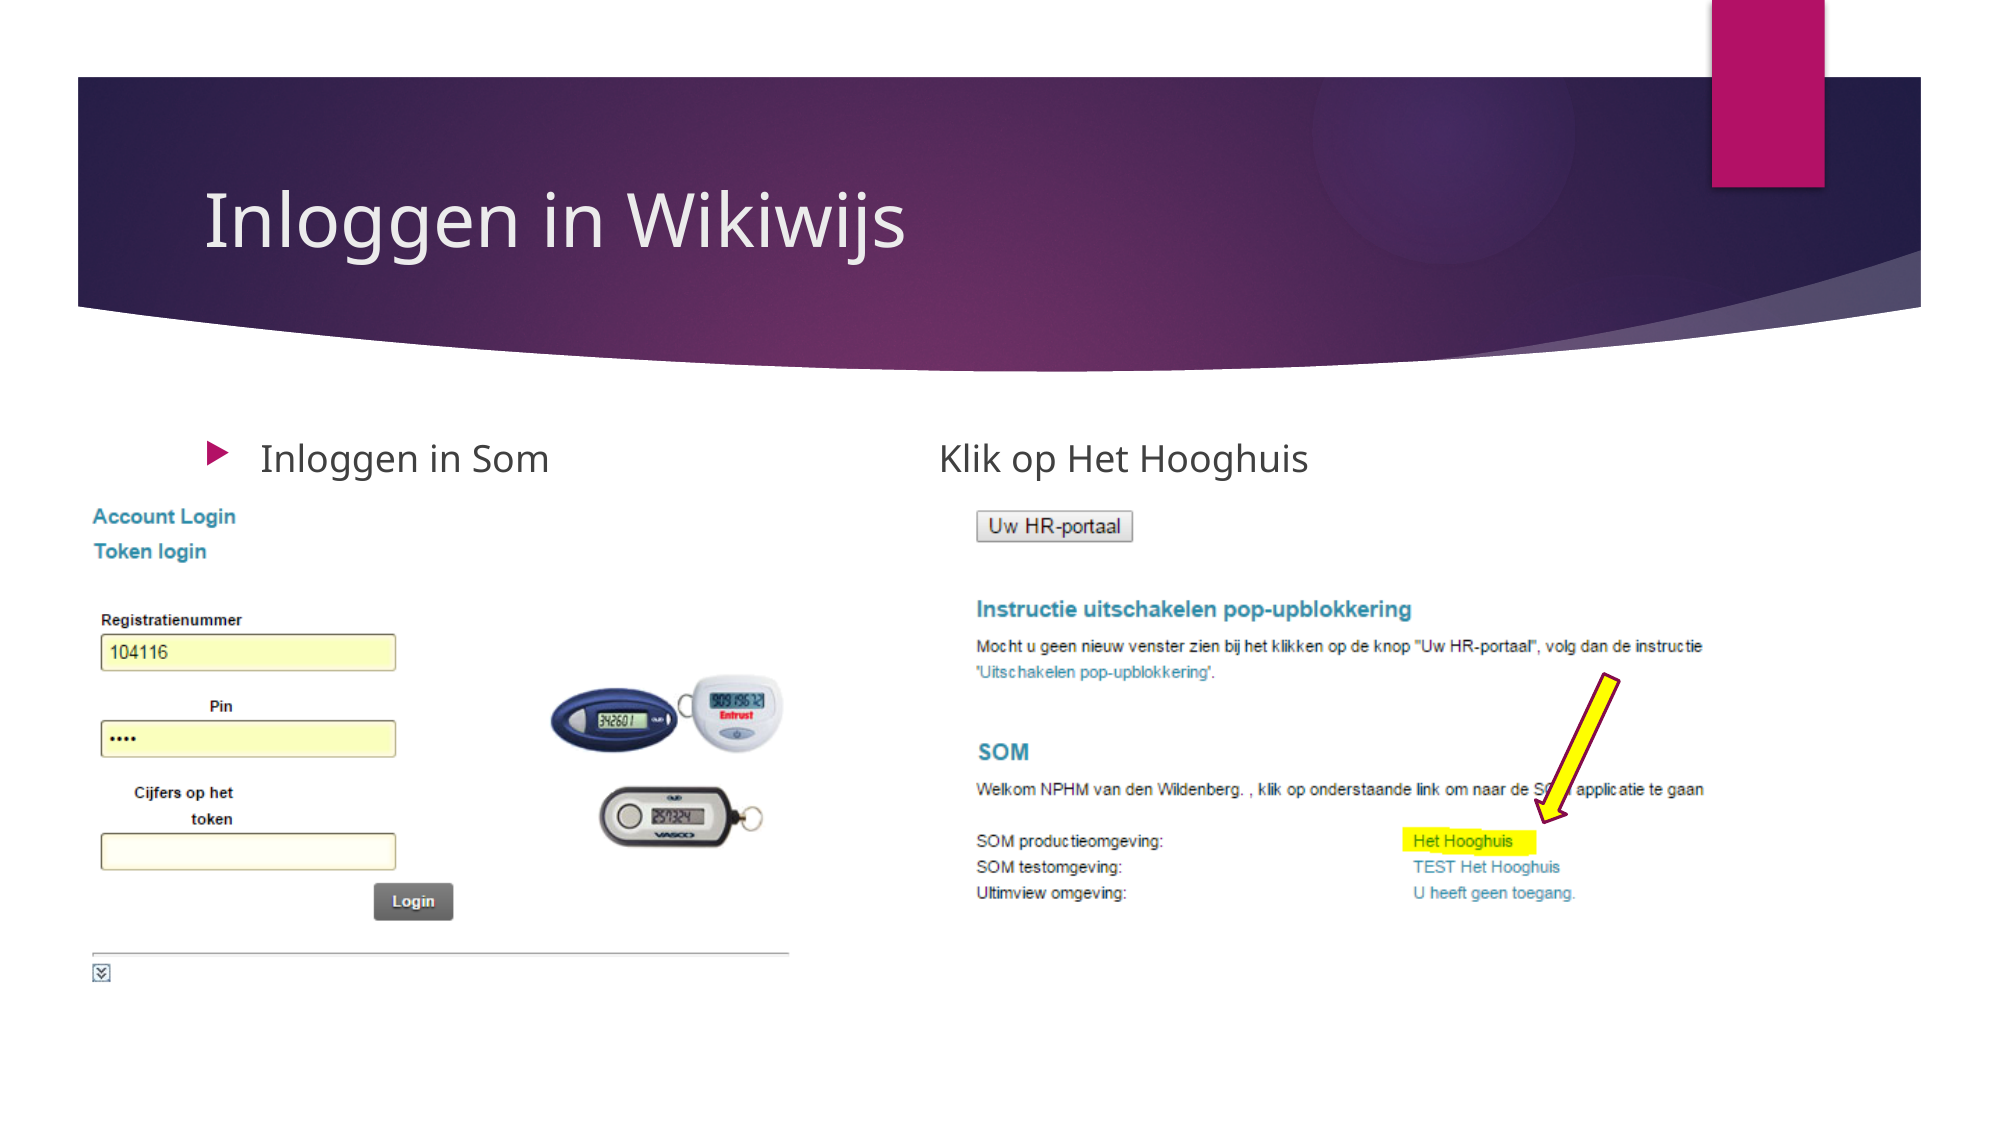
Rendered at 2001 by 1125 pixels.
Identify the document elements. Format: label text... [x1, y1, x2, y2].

title Inloggen in Wikiwijs [189, 159, 1627, 276]
list Inloggen in Som Klik op Het Hooghuis [189, 427, 1638, 988]
picture [87, 503, 795, 996]
picture [969, 503, 1727, 937]
